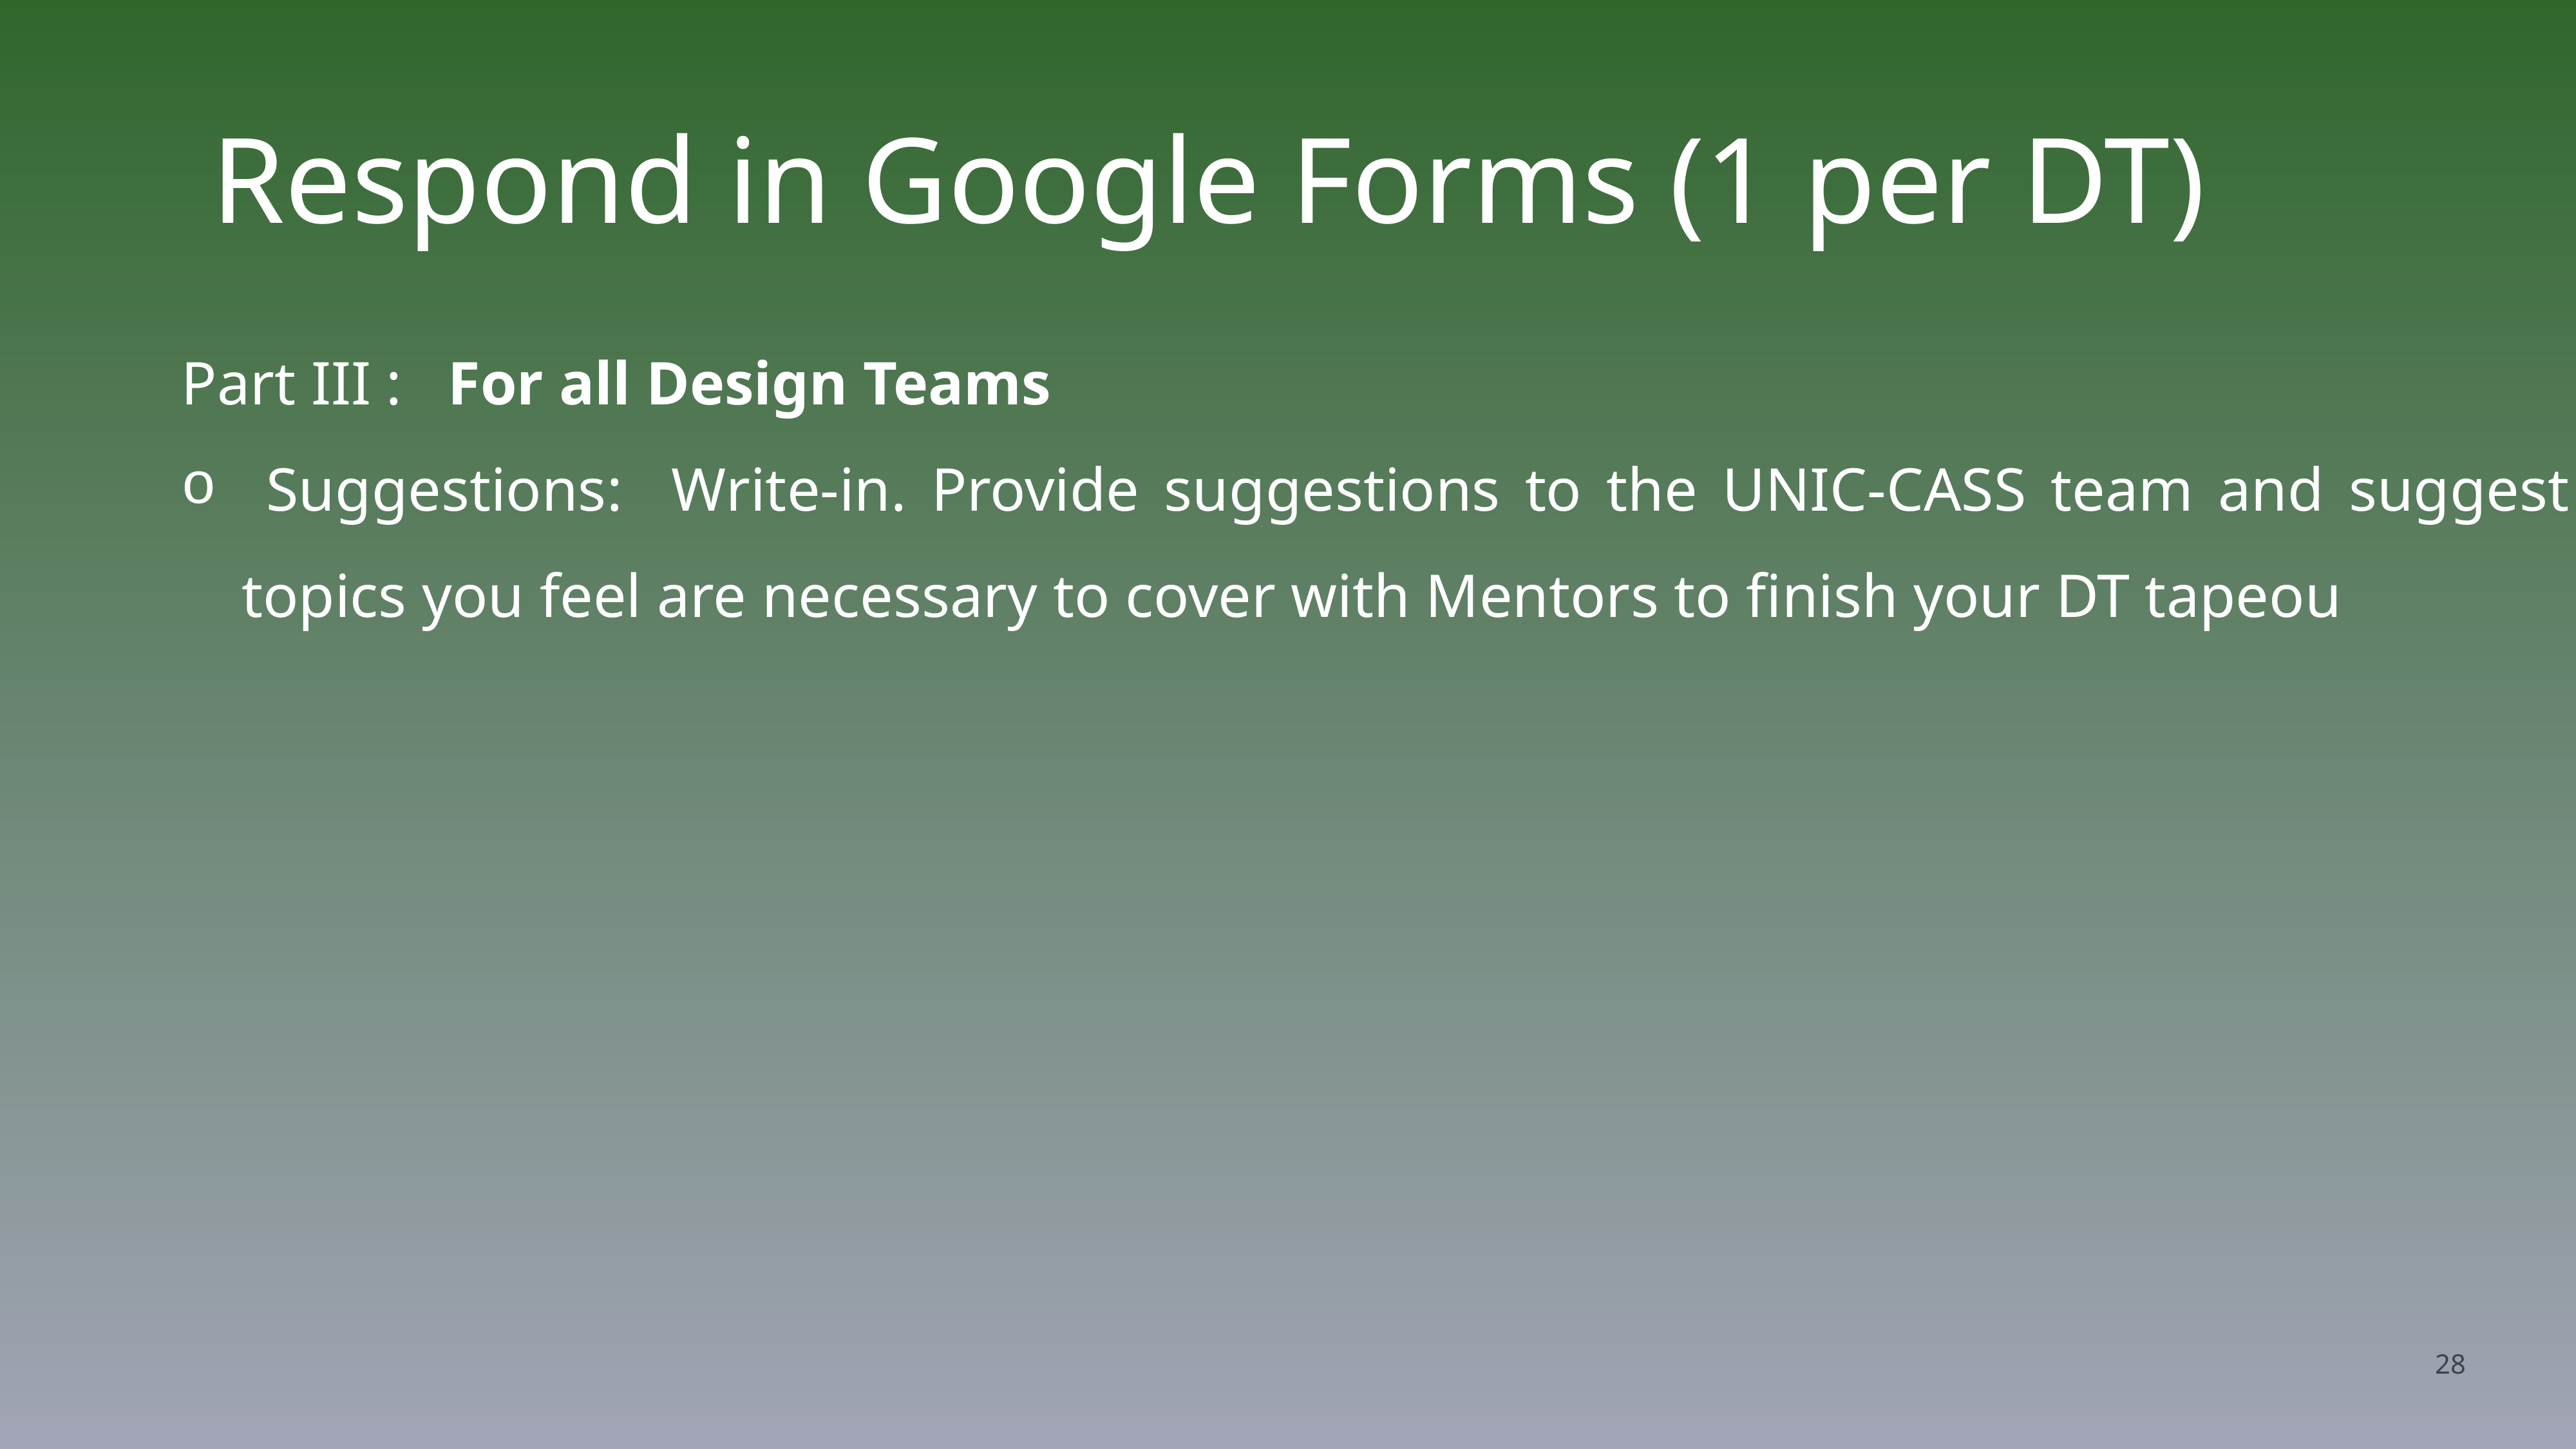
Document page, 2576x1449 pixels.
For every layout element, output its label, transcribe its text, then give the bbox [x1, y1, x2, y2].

title Respond in Google Forms (1 per DT) [207, 100, 2269, 306]
list Part III : For all Design Teams Suggestions: Write-in. Provide suggestions to the UNIC-CASS team and suggest topics you feel are necessary to cover with Mentors to finish your DT tapeou [177, 306, 2576, 1151]
slide_number 28 [2403, 1343, 2498, 1394]
